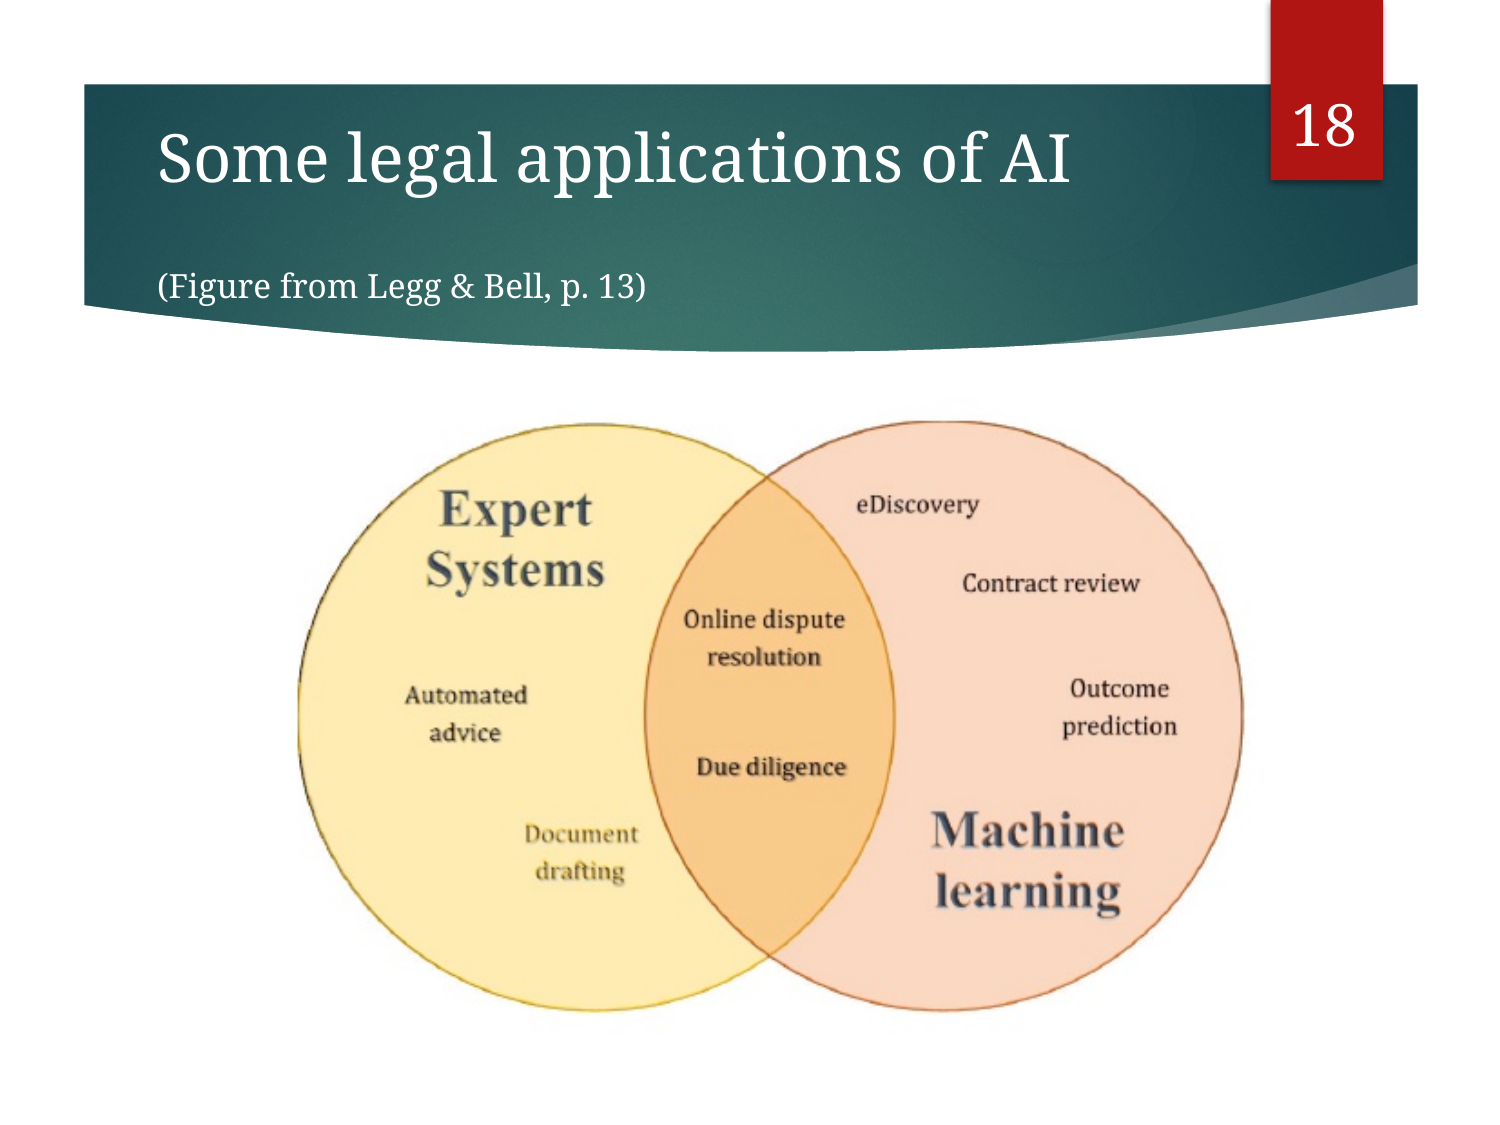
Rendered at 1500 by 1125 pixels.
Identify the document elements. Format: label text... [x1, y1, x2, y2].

slide_number 18 [1259, 48, 1390, 175]
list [264, 396, 1275, 1054]
title Some legal applications of AI (Figure from Legg & Bell, p. 13) [142, 152, 1241, 269]
